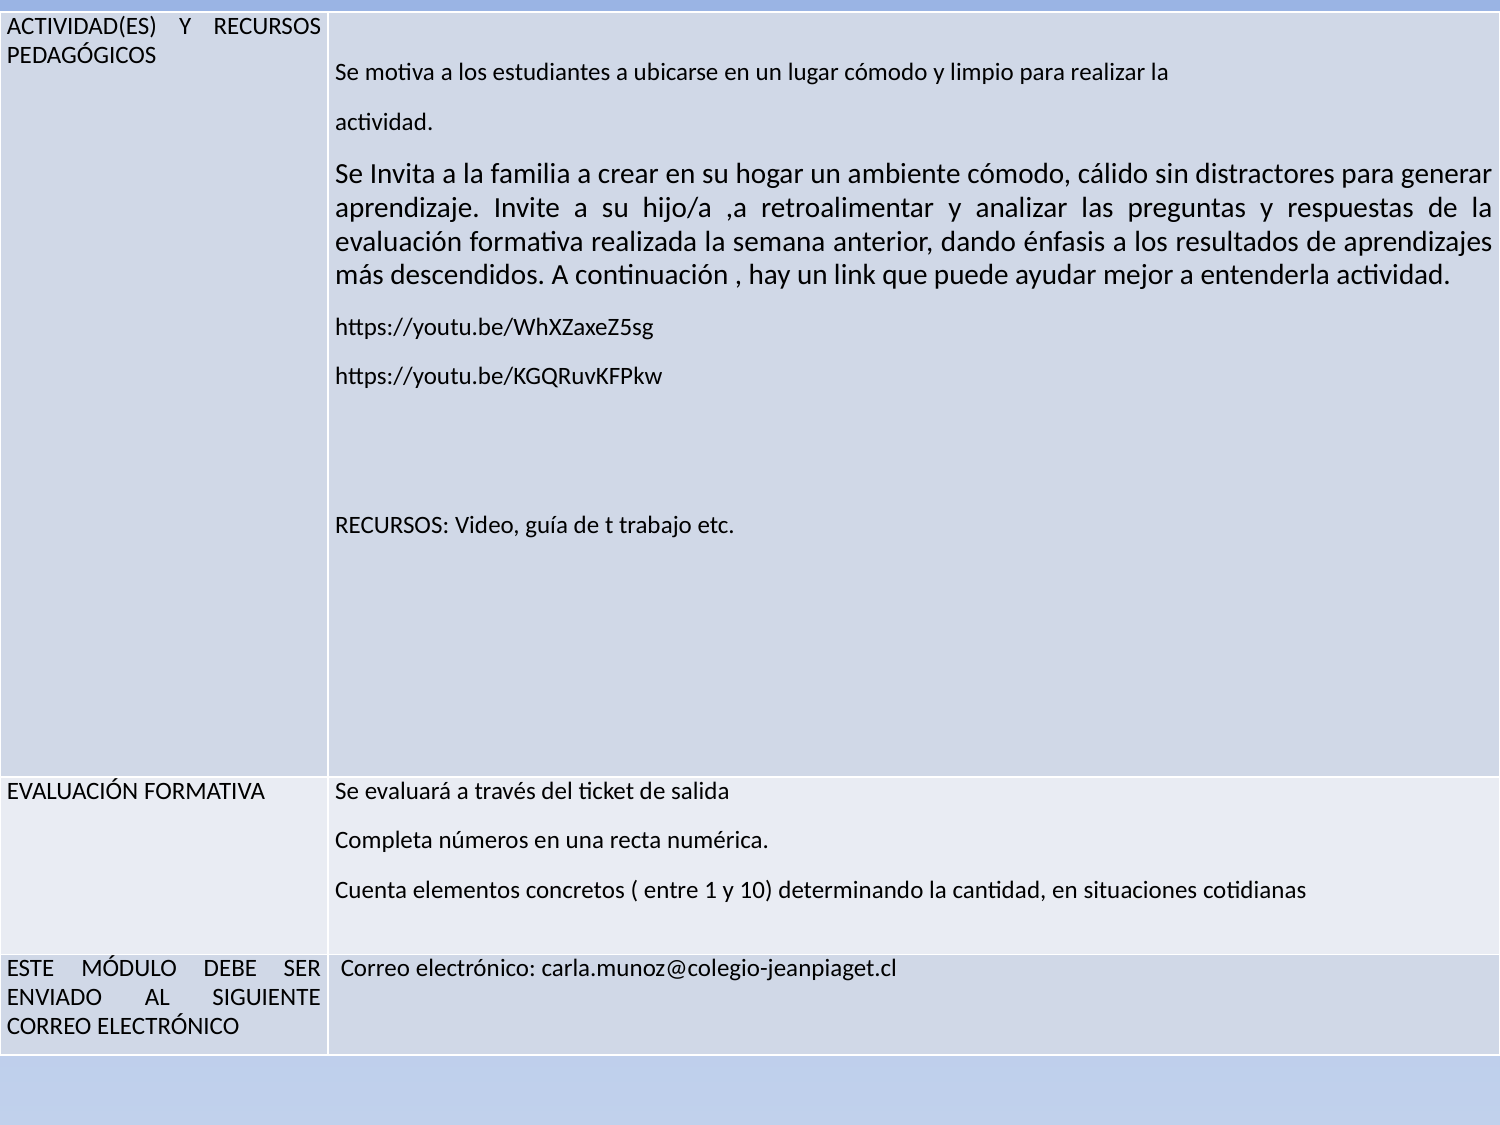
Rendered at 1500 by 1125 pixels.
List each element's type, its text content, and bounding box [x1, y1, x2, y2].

table_cell ESTE MÓDULO DEBE SER ENVIADO AL SIGUIENTE CORREO ELECTRÓNICO [1, 955, 327, 1054]
table_cell Se evaluará a través del ticket de salida Completa números en una recta numérica. Cuenta elementos concretos ( entre 1 y 10) determinando la cantidad, en situaciones cotidianas [329, 778, 1499, 954]
table_cell EVALUACIÓN FORMATIVA [1, 778, 327, 954]
table_cell Correo electrónico: carla.munoz@colegio-jeanpiaget.cl [329, 955, 1499, 1054]
table_header ACTIVIDAD(ES) Y RECURSOS PEDAGÓGICOS [1, 13, 327, 776]
table_header Se motiva a los estudiantes a ubicarse en un lugar cómodo y limpio para realizar la actividad. Se Invita a la familia a crear en su hogar un ambiente cómodo, cálido sin distractores para generar aprendizaje. Invite a su hijo/a ,a retroalimentar y analizar las preguntas y respuestas de la evaluación formativa realizada la semana anterior, dando énfasis a los resultados de aprendizajes más descendidos. A continuación , hay un link que puede ayudar mejor a entenderla actividad. https://youtu.be/WhXZaxeZ5sg https://youtu.be/KGQRuvKFPkw RECURSOS: Video, guía de t trabajo etc. [329, 13, 1499, 776]
